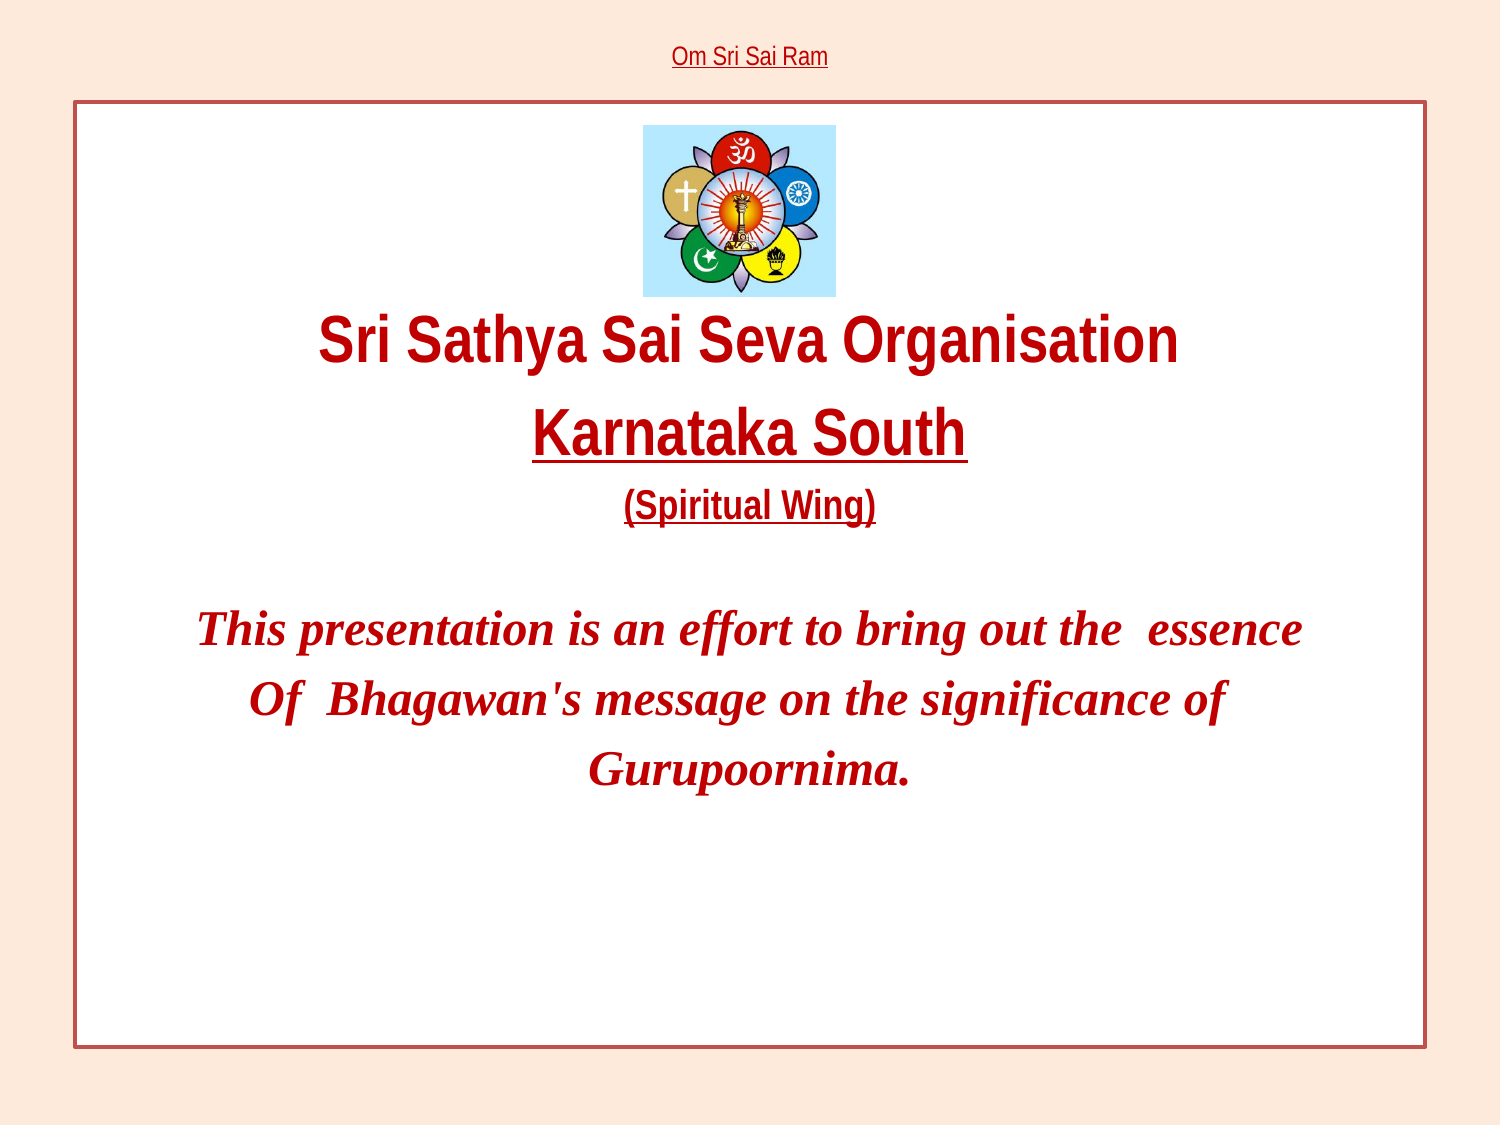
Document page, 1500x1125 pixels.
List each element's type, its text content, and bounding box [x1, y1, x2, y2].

picture [643, 125, 837, 297]
list Sri Sathya Sai Seva Organisation Karnataka South (Spiritual Wing) This presentation is an effort to bring out the essence Of Bhagawan's message on the significance of Gurupoornima. [73, 100, 1427, 1049]
title Om Sri Sai Ram [75, 30, 1425, 79]
